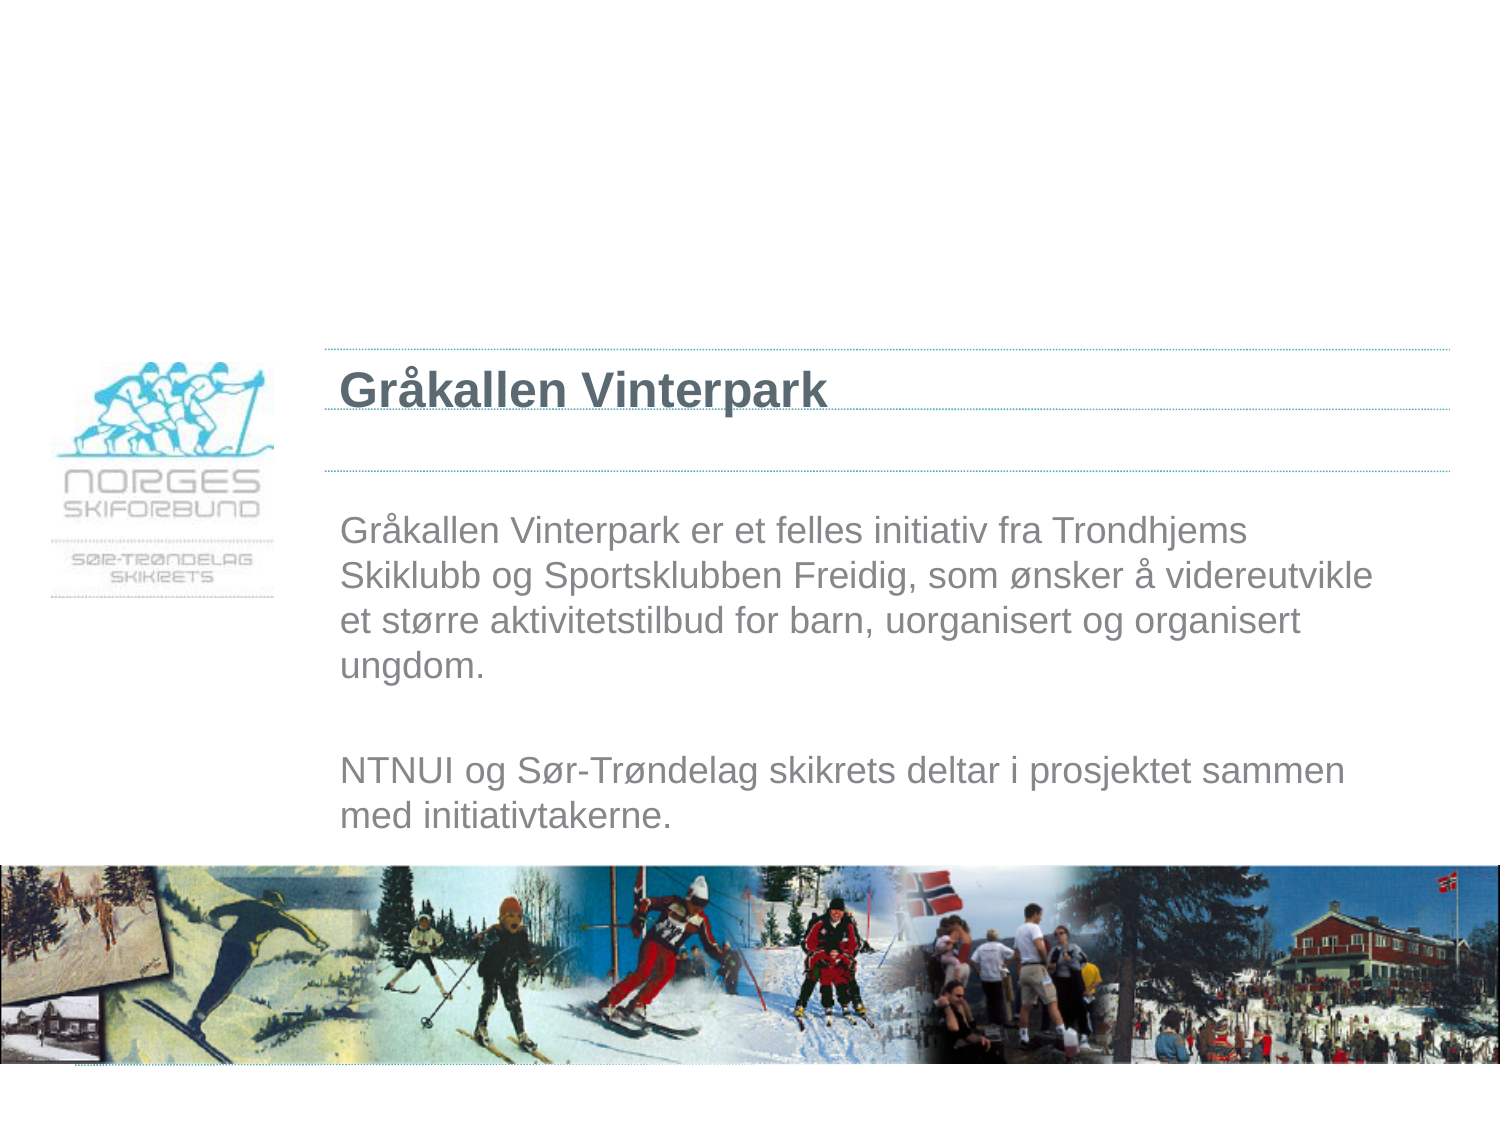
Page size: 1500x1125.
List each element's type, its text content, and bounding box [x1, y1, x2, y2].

picture [51, 362, 274, 598]
subtitle Gråkallen Vinterpark er et felles initiativ fra Trondhjems Skiklubb og Sportsklubben Freidig, som ønsker å videreutvikle et større aktivitetstilbud for barn, uorganisert og organisert ungdom. NTNUI og Sør-Trøndelag skikrets deltar i prosjektet sammen med initiativtakerne. [324, 498, 1391, 823]
title Gråkallen Vinterpark [324, 349, 1388, 498]
picture [0, 865, 1500, 1064]
